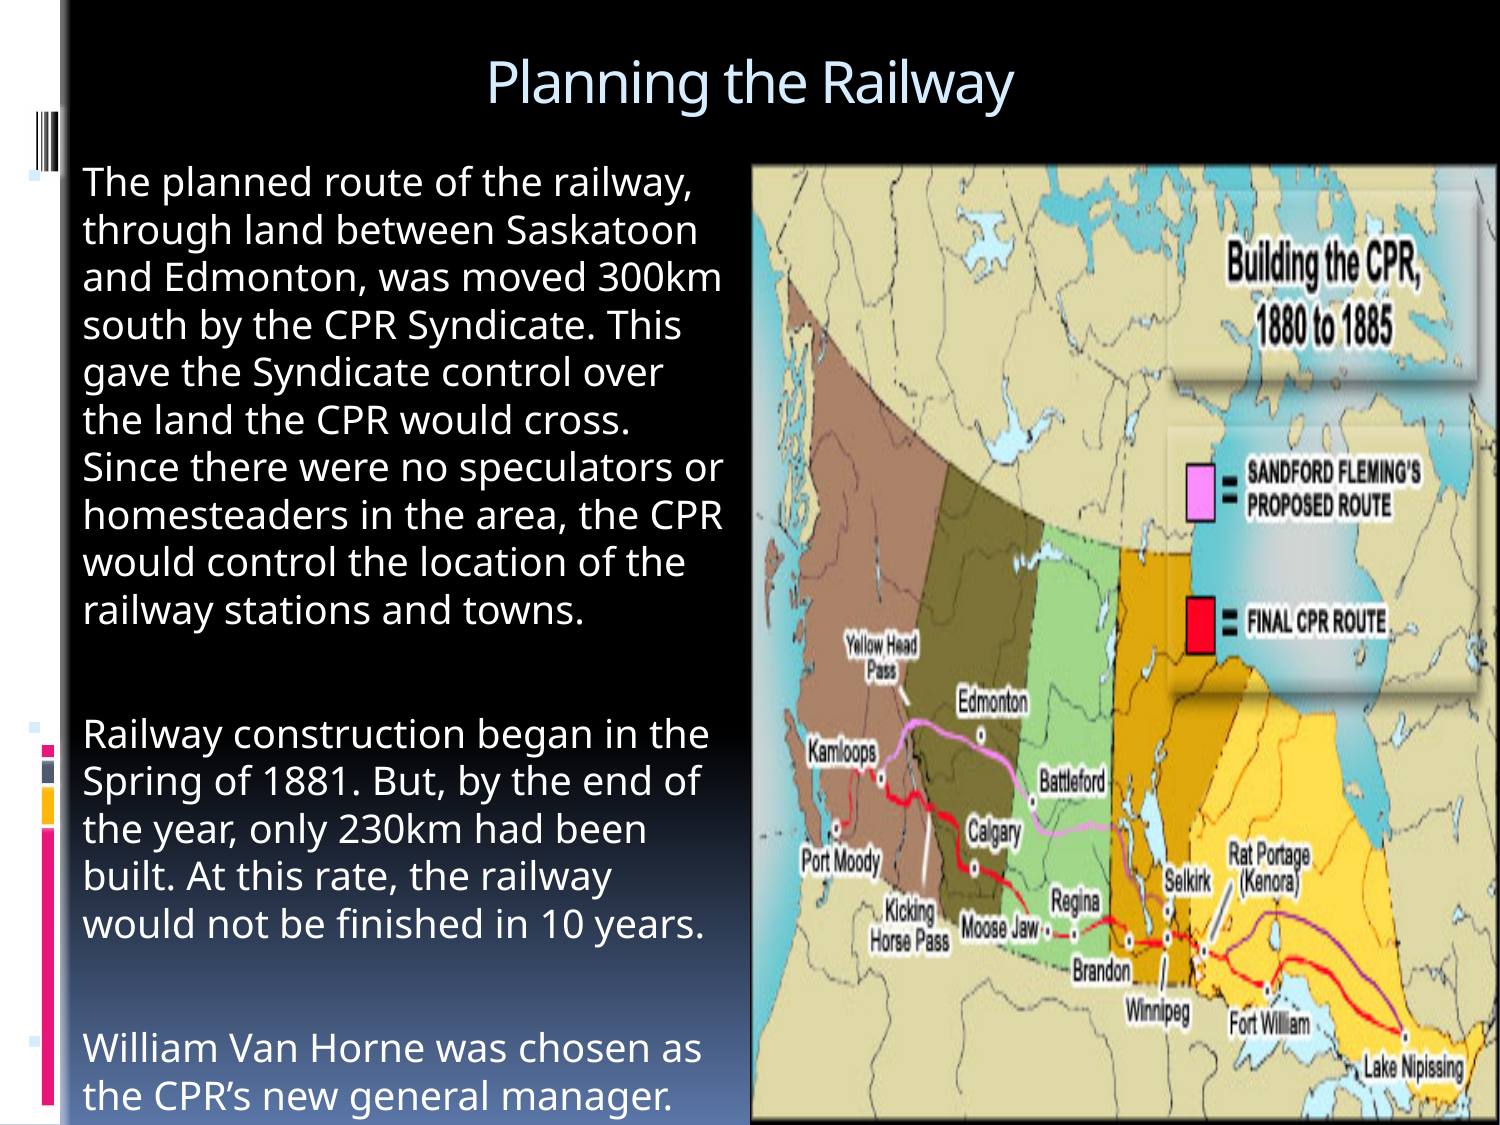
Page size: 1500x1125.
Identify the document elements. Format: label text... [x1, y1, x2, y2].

list The planned route of the railway, through land between Saskatoon and Edmonton, was moved 300km south by the CPR Syndicate. This gave the Syndicate control over the land the CPR would cross. Since there were no speculators or homesteaders in the area, the CPR would control the location of the railway stations and towns. Railway construction began in the Spring of 1881. But, by the end of the year, only 230km had been built. At this rate, the railway would not be finished in 10 years. William Van Horne was chosen as the CPR’s new general manager. [0, 149, 750, 1125]
title Planning the Railway [75, 37, 1425, 135]
picture [749, 161, 1500, 1125]
